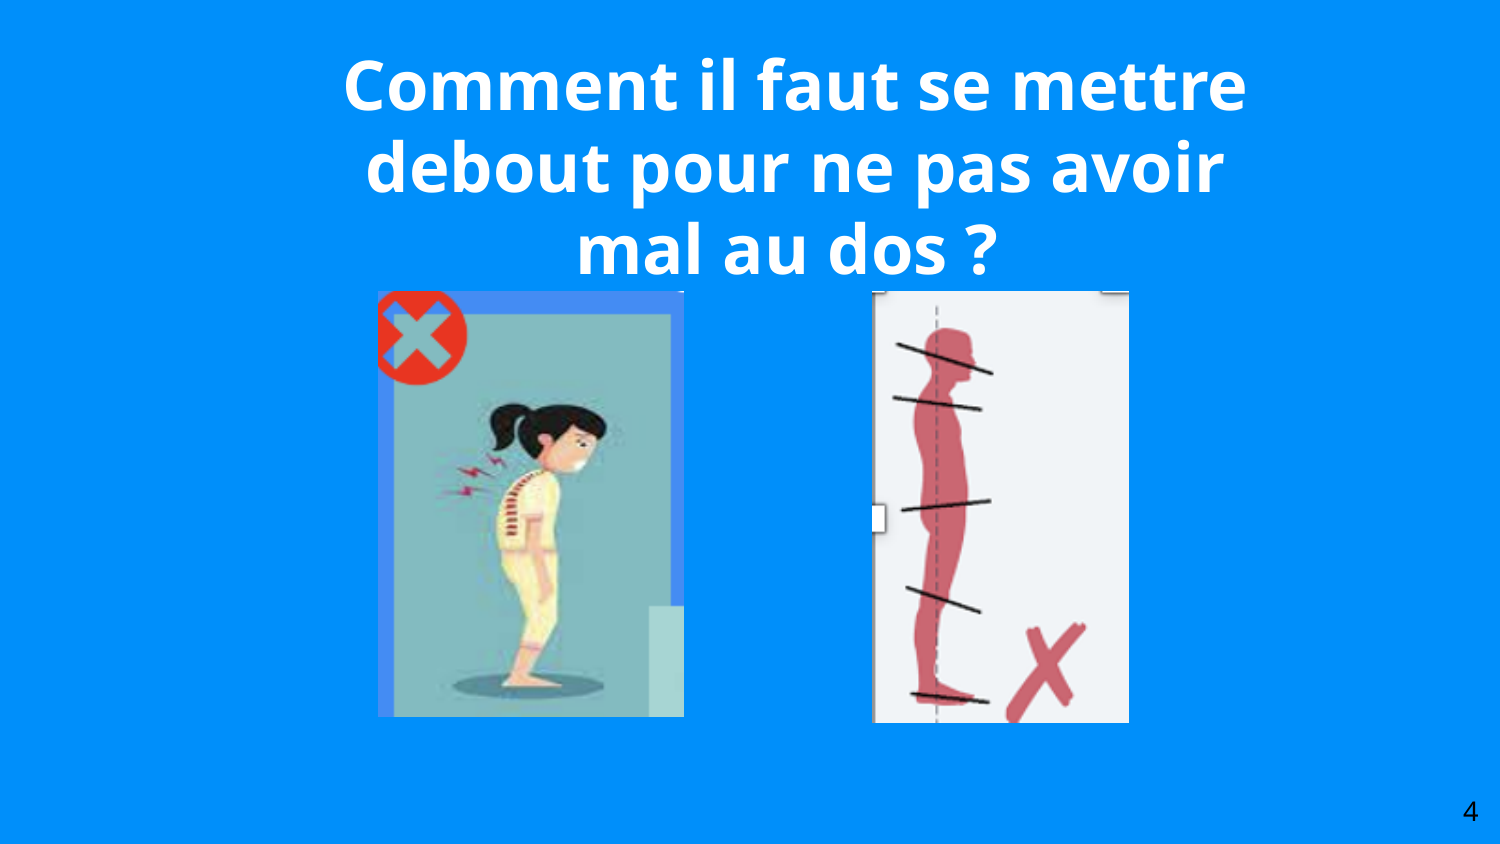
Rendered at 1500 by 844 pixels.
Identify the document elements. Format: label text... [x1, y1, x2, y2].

picture [872, 290, 1129, 723]
picture [378, 290, 685, 717]
slide_number 4 [1403, 779, 1494, 844]
text_box Comment il faut se mettre debout pour ne pas avoir mal au dos ? [327, 41, 1264, 289]
